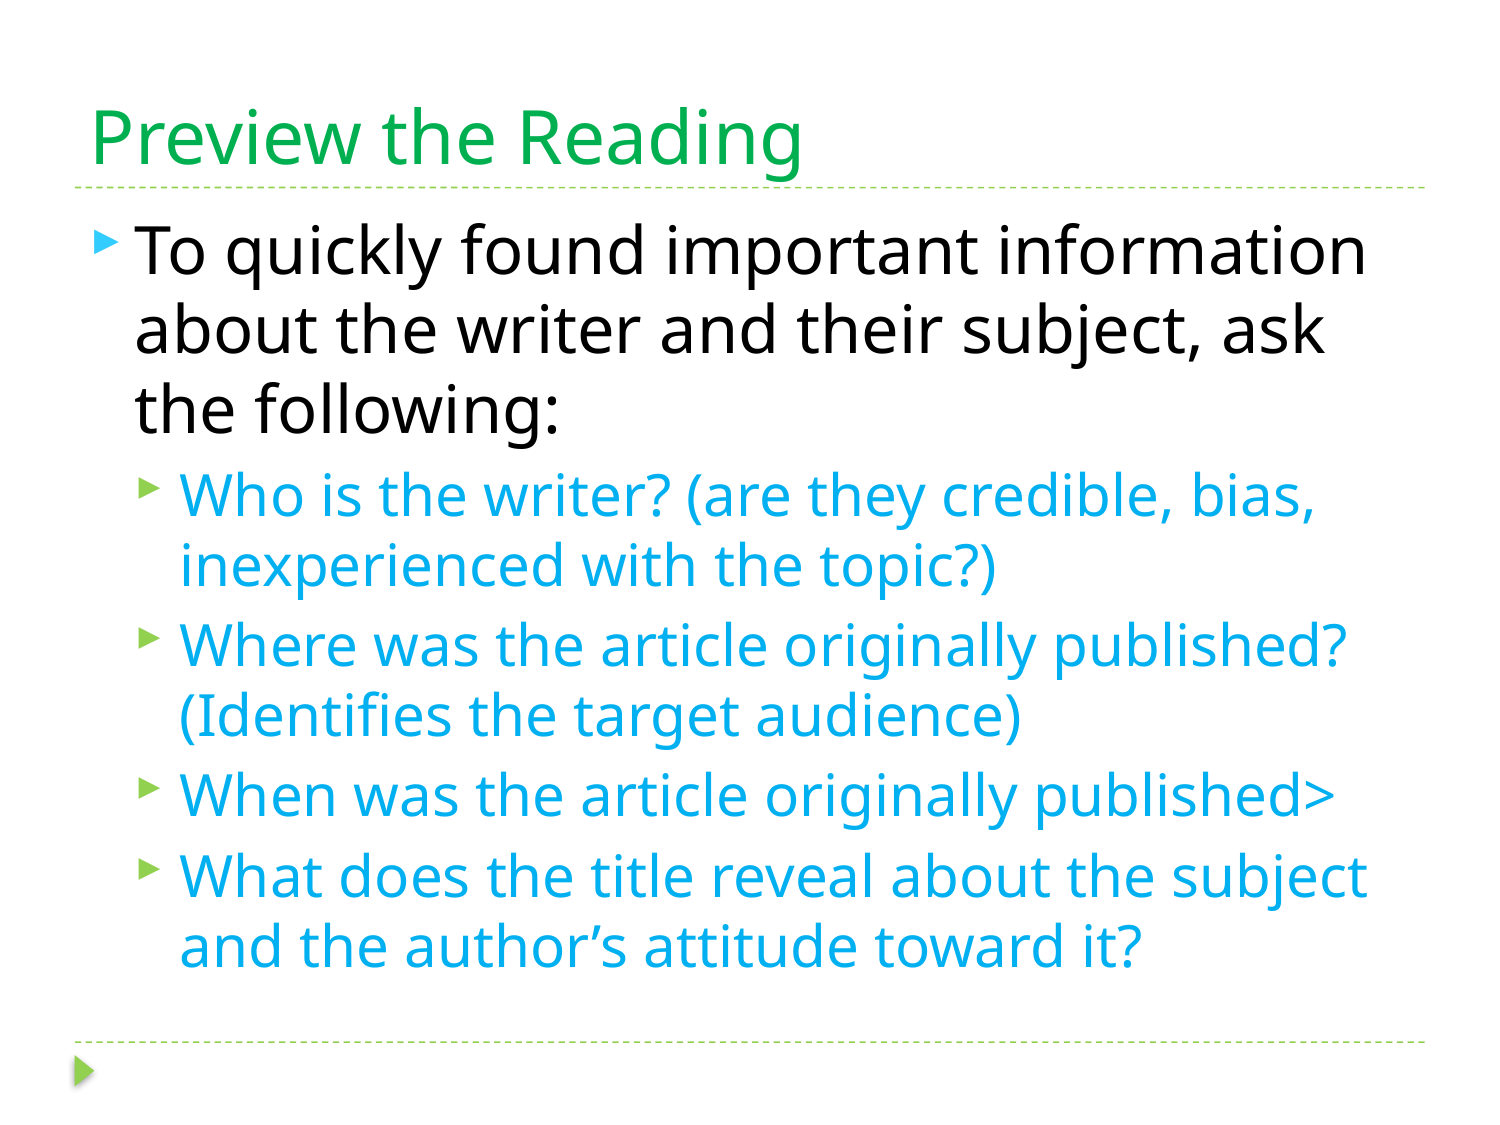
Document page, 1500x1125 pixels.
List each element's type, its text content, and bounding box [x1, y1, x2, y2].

title Preview the Reading [75, 24, 1425, 188]
list To quickly found important information about the writer and their subject, ask the following: Who is the writer? (are they credible, bias, inexperienced with the topic?) Where was the article originally published? (Identifies the target audience) When was the article originally published> What does the title reveal about the subject and the author’s attitude toward it? [75, 200, 1425, 1010]
